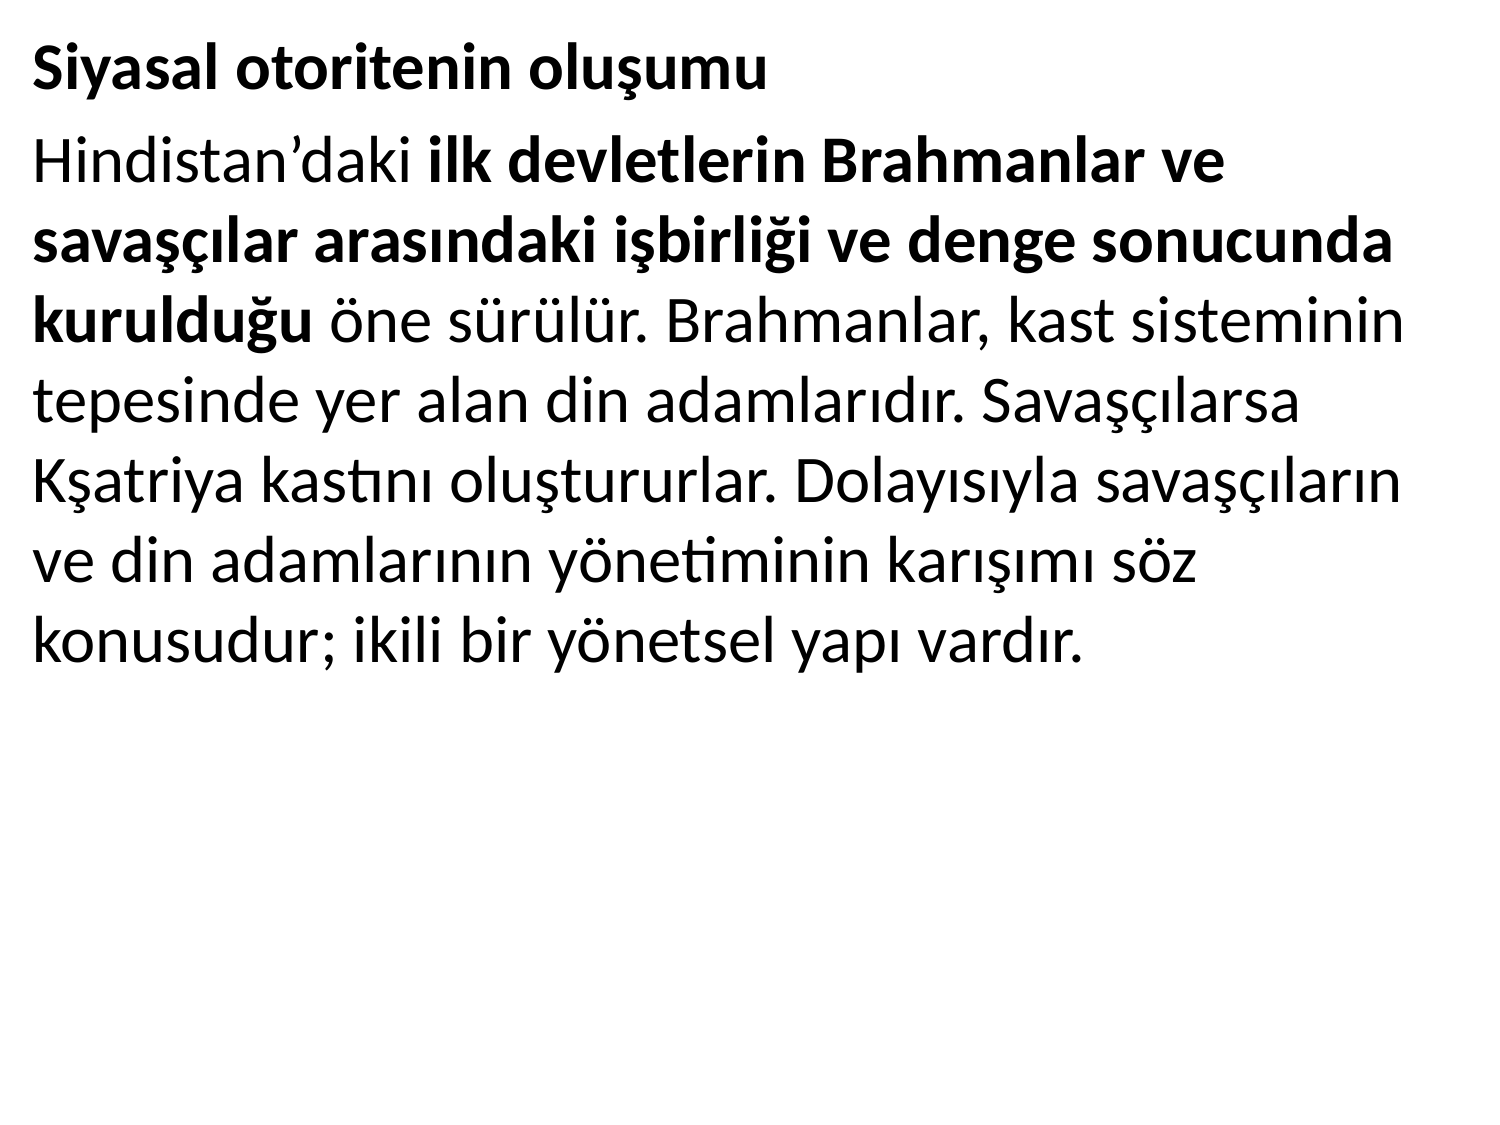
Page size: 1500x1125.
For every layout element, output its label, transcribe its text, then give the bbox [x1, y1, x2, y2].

list Siyasal otoritenin oluşumu Hindistan’daki ilk devletlerin Brahmanlar ve savaşçılar arasındaki işbirliği ve denge sonucunda kurulduğu öne sürülür. Brahmanlar, kast sisteminin tepesinde yer alan din adamlarıdır. Savaşçılarsa Kşatriya kastını oluştururlar. Dolayısıyla savaşçıların ve din adamlarının yönetiminin karışımı söz konusudur; ikili bir yönetsel yapı vardır. [17, 15, 1483, 1110]
